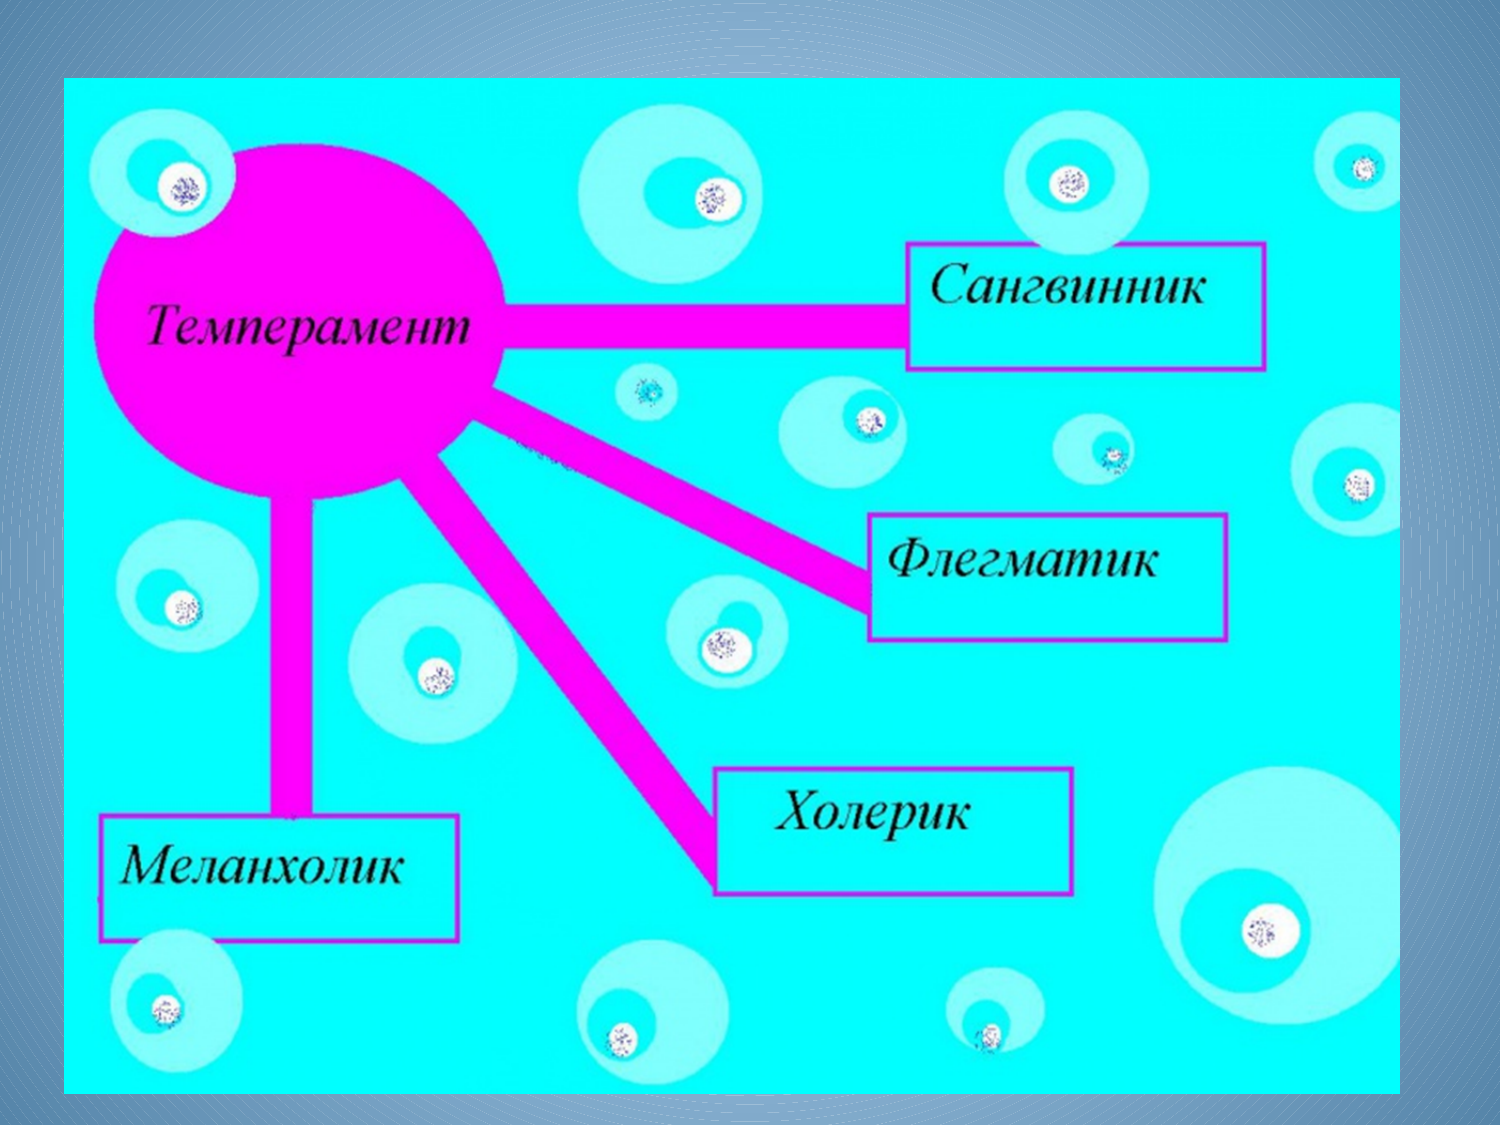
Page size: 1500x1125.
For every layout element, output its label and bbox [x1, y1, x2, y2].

list [64, 77, 1400, 1095]
